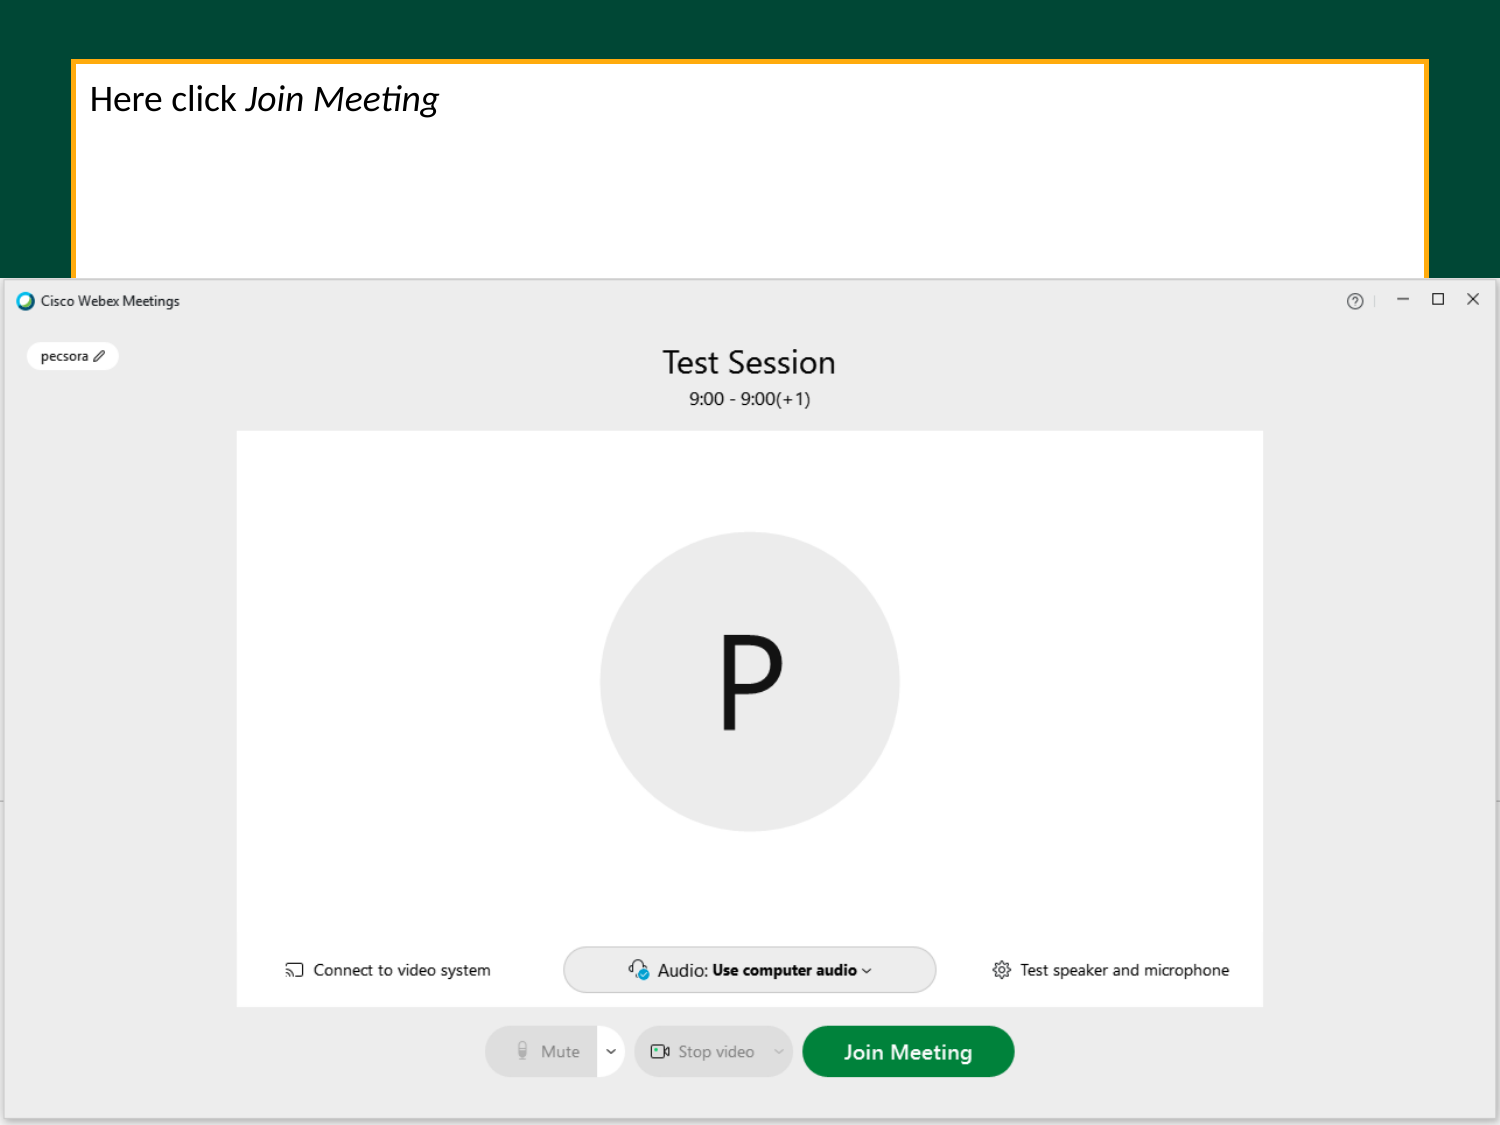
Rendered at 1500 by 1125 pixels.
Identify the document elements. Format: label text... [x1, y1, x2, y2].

picture [0, 278, 1500, 1125]
text_box Here click Join Meeting [74, 66, 1423, 126]
